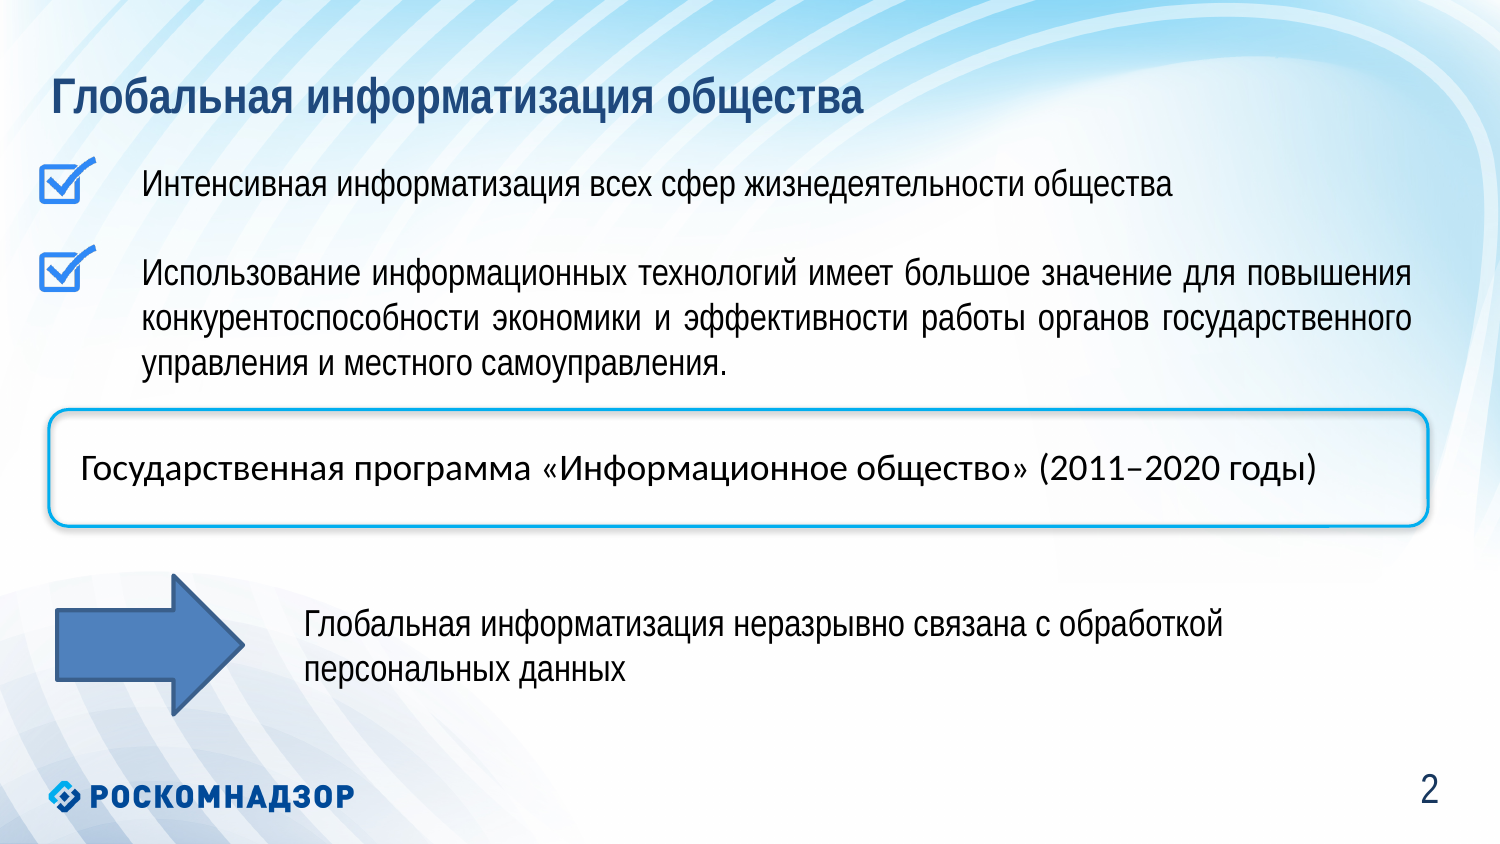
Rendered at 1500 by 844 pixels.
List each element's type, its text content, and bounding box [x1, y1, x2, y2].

text_box [45, 406, 1432, 530]
text_box Глобальная информатизация неразрывно связана с обработкой персональных данных [289, 591, 1306, 697]
text_box Государственная программа «Информационное общество» (2011–2020 годы) [66, 436, 1400, 496]
text_box [55, 573, 246, 717]
slide_number 2 [1104, 764, 1455, 810]
text_box Использование информационных технологий имеет большое значение для повышения конкурентоспособности экономики и эффективности работы органов государственного управления и местного самоуправления. [126, 240, 1428, 390]
picture [0, 0, 1500, 844]
text_box Глобальная информатизация общества [36, 55, 1348, 131]
text_box Интенсивная информатизация всех сфер жизнедеятельности общества [126, 152, 1306, 212]
